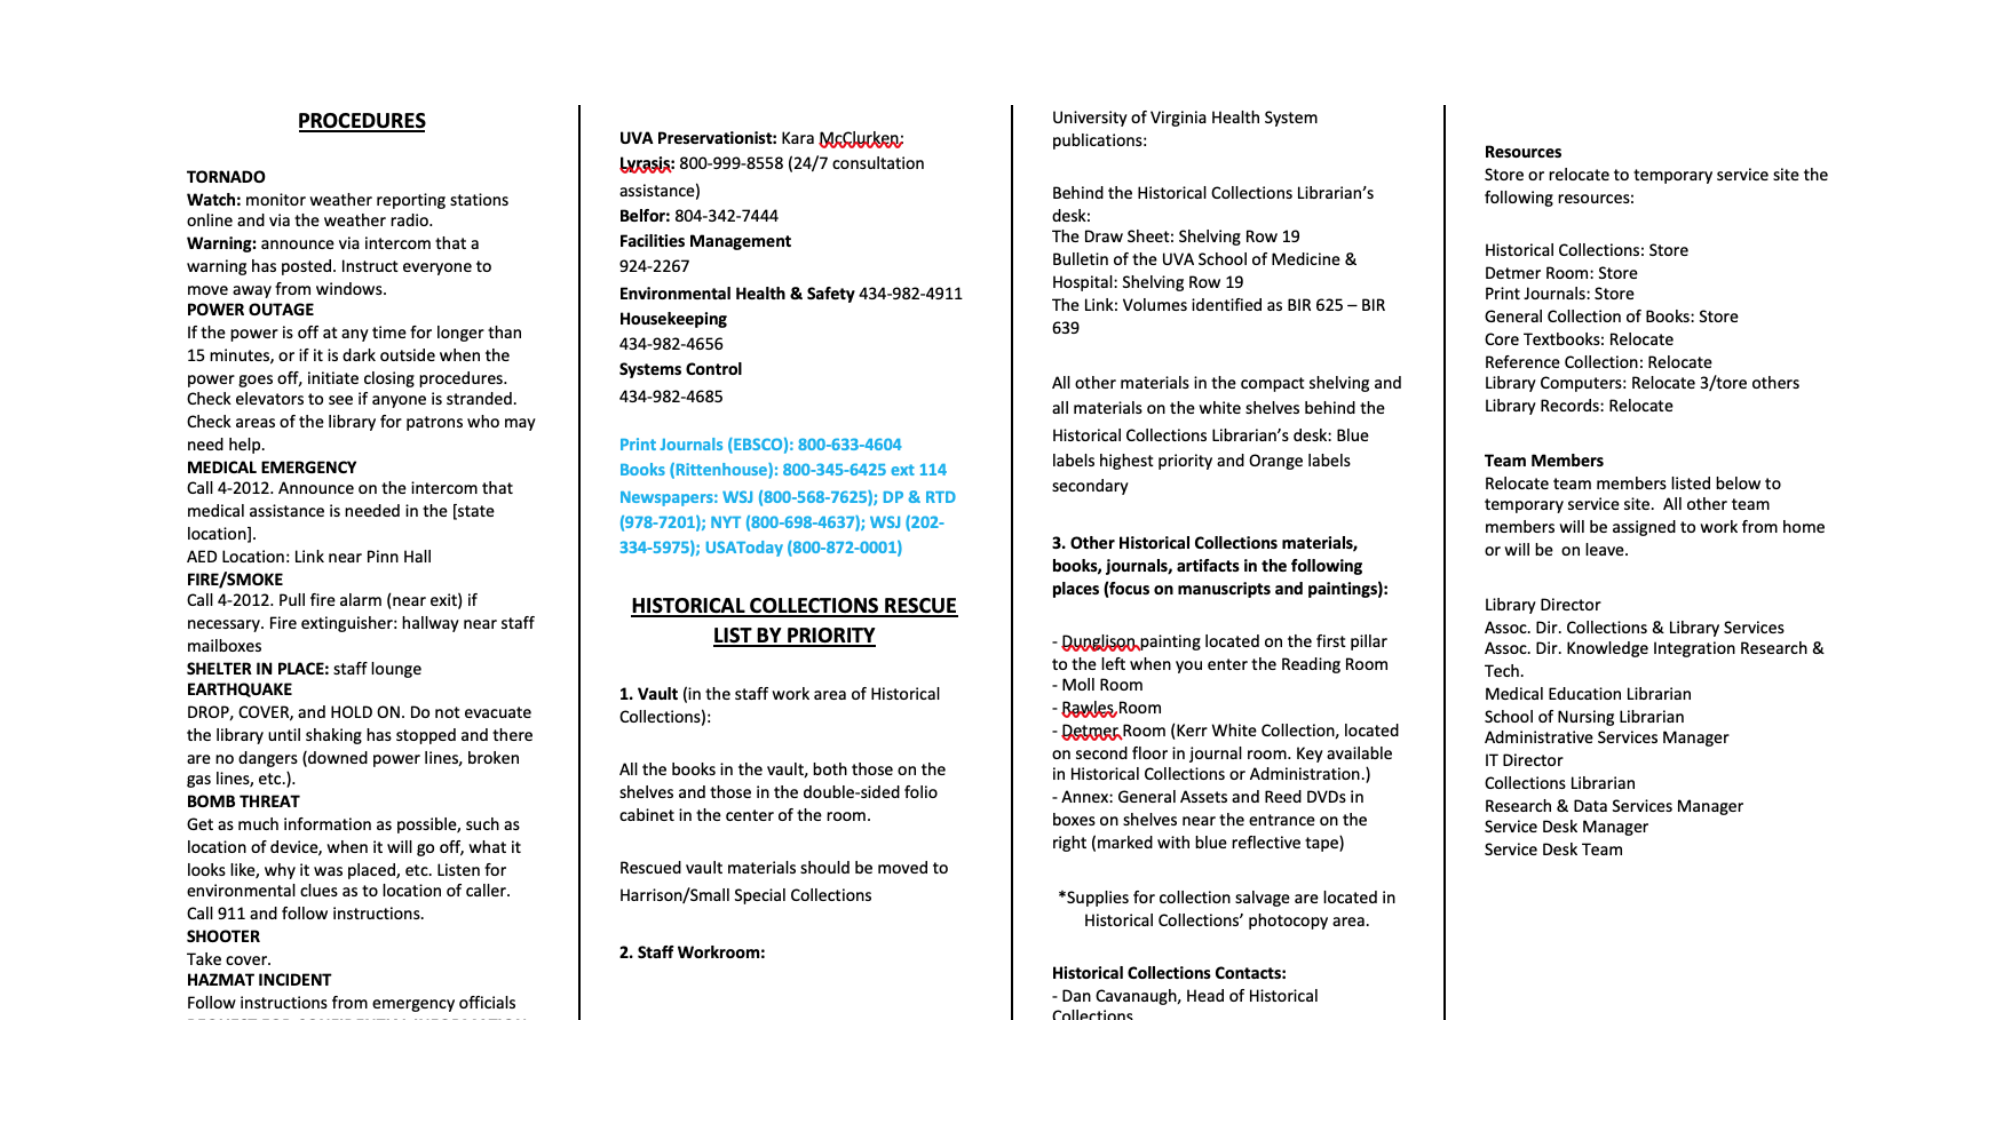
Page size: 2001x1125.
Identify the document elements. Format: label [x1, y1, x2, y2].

picture [132, 105, 1868, 1020]
